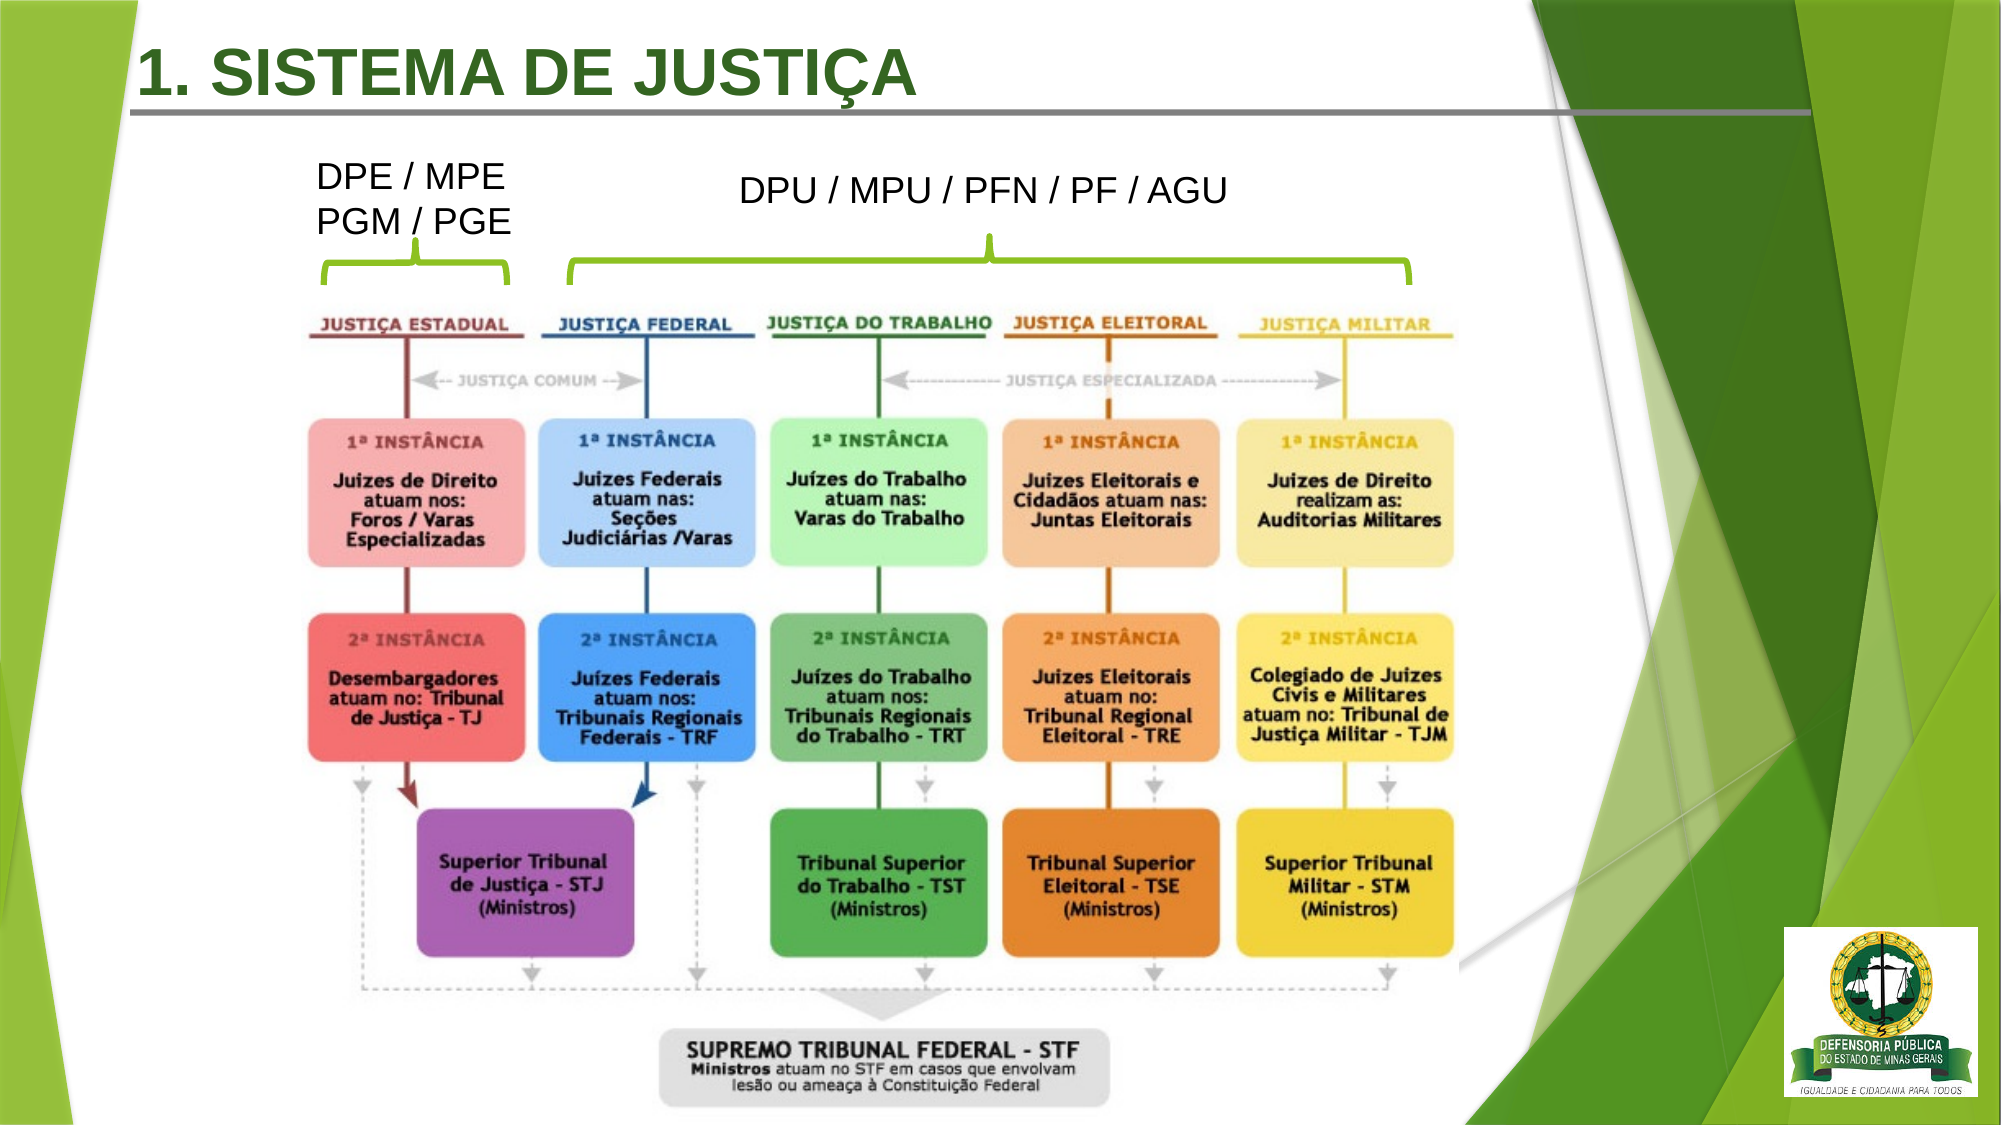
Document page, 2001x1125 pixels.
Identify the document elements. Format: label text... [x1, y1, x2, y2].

text_box [323, 250, 508, 286]
text_box 1. SISTEMA DE JUSTIÇA [121, 21, 1811, 117]
text_box DPE / MPE PGM / PGE [301, 144, 530, 250]
picture [1784, 927, 1978, 1097]
text_box [568, 235, 1410, 285]
picture [301, 301, 1459, 1125]
text_box DPU / MPU / PFN / PF / AGU [724, 158, 1287, 219]
